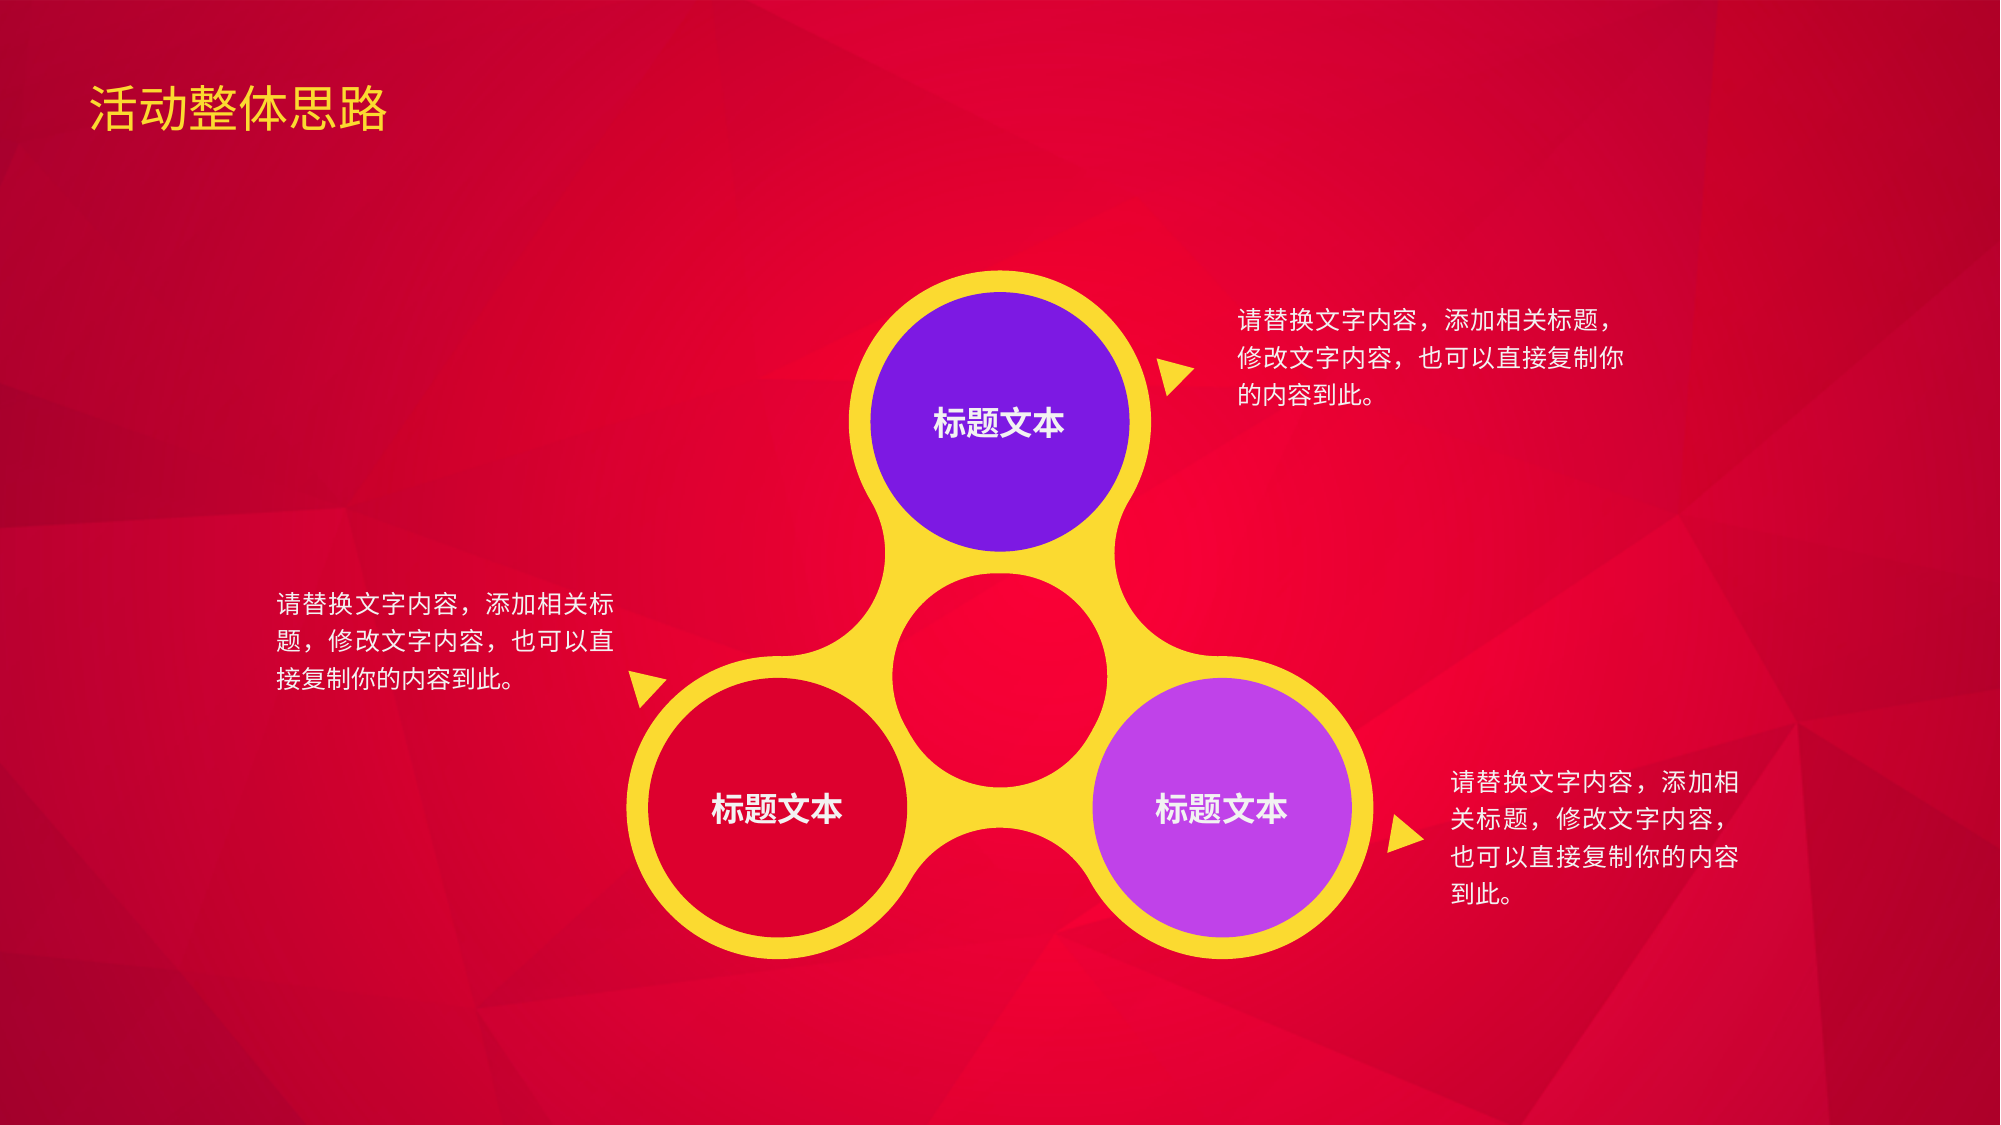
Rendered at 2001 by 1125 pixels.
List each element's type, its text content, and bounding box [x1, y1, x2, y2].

text_box [1385, 812, 1427, 855]
text_box [626, 669, 669, 711]
text_box 请替换文字内容，添加相关标题，修改文字内容，也可以直接复制你的内容到此。 [1450, 758, 1741, 910]
text_box 请替换文字内容，添加相关标题，修改文字内容，也可以直接复制你的内容到此。 [276, 580, 616, 694]
text_box [1155, 356, 1197, 399]
text_box 标题文本 [929, 401, 1071, 442]
text_box [1092, 677, 1352, 938]
text_box 标题文本 [1151, 787, 1293, 828]
text_box 标题文本 [706, 787, 849, 828]
text_box [626, 270, 1374, 960]
picture [0, 0, 2000, 1125]
text_box [648, 677, 908, 938]
text_box [870, 292, 1130, 552]
text_box 请替换文字内容，添加相关标题，修改文字内容，也可以直接复制你的内容到此。 [1237, 297, 1626, 410]
text_box 活动整体思路 [73, 70, 404, 146]
